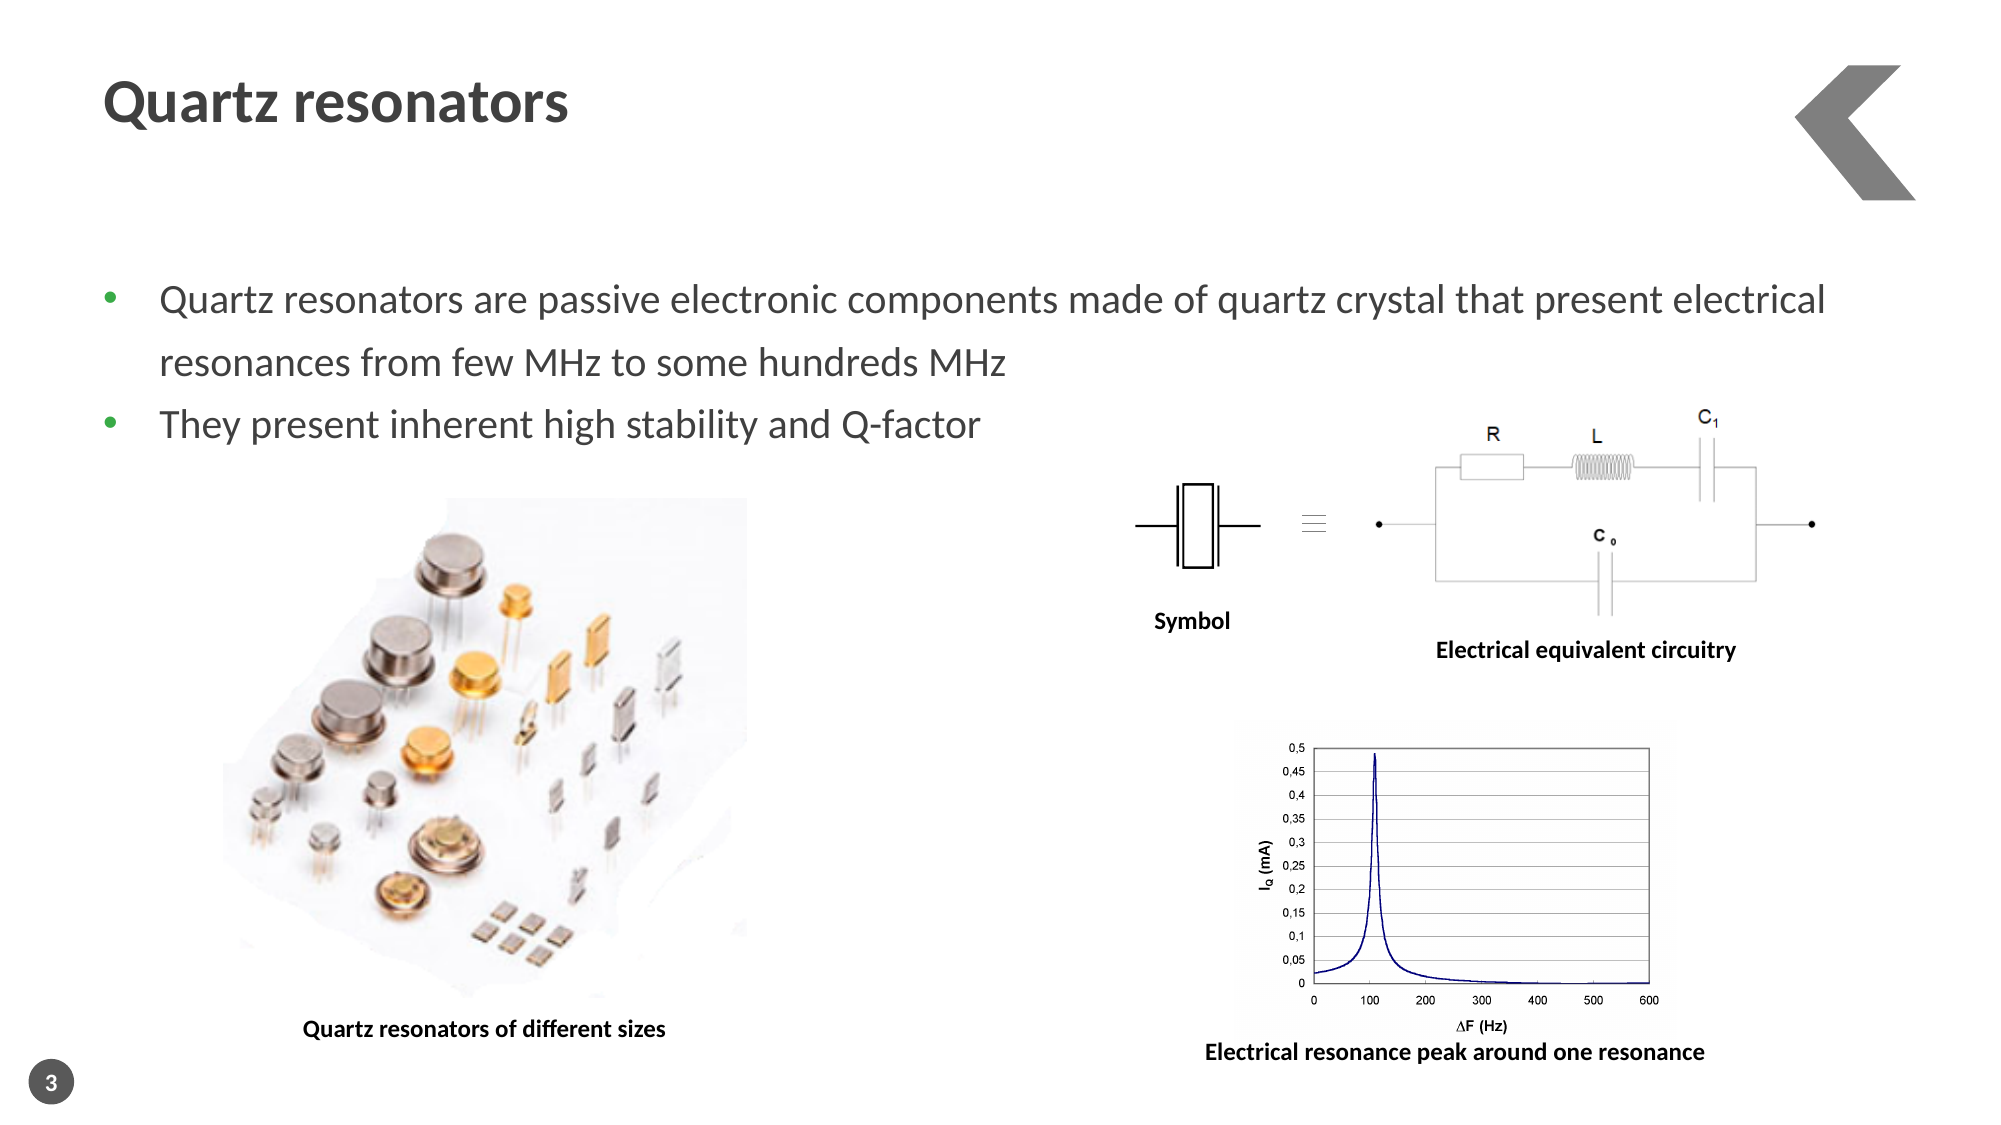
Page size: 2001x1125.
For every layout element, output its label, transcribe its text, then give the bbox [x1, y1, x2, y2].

text_box Symbol [1089, 597, 1297, 643]
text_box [1302, 515, 1327, 532]
list Quartz resonators [88, 41, 1590, 143]
picture [223, 498, 747, 998]
picture [1125, 475, 1270, 576]
picture [1334, 398, 1857, 655]
text_box Electrical equivalent circuitry [1259, 625, 1914, 671]
picture [1234, 720, 1677, 1060]
list Quartz resonators are passive electronic components made of quartz crystal that present electrical resonances from few MHz to some hundreds MHz They present inherent high stability and Q-factor [88, 251, 1914, 994]
text_box Electrical resonance peak around one resonance [1154, 1027, 1757, 1073]
text_box Quartz resonators of different sizes [157, 1005, 812, 1050]
